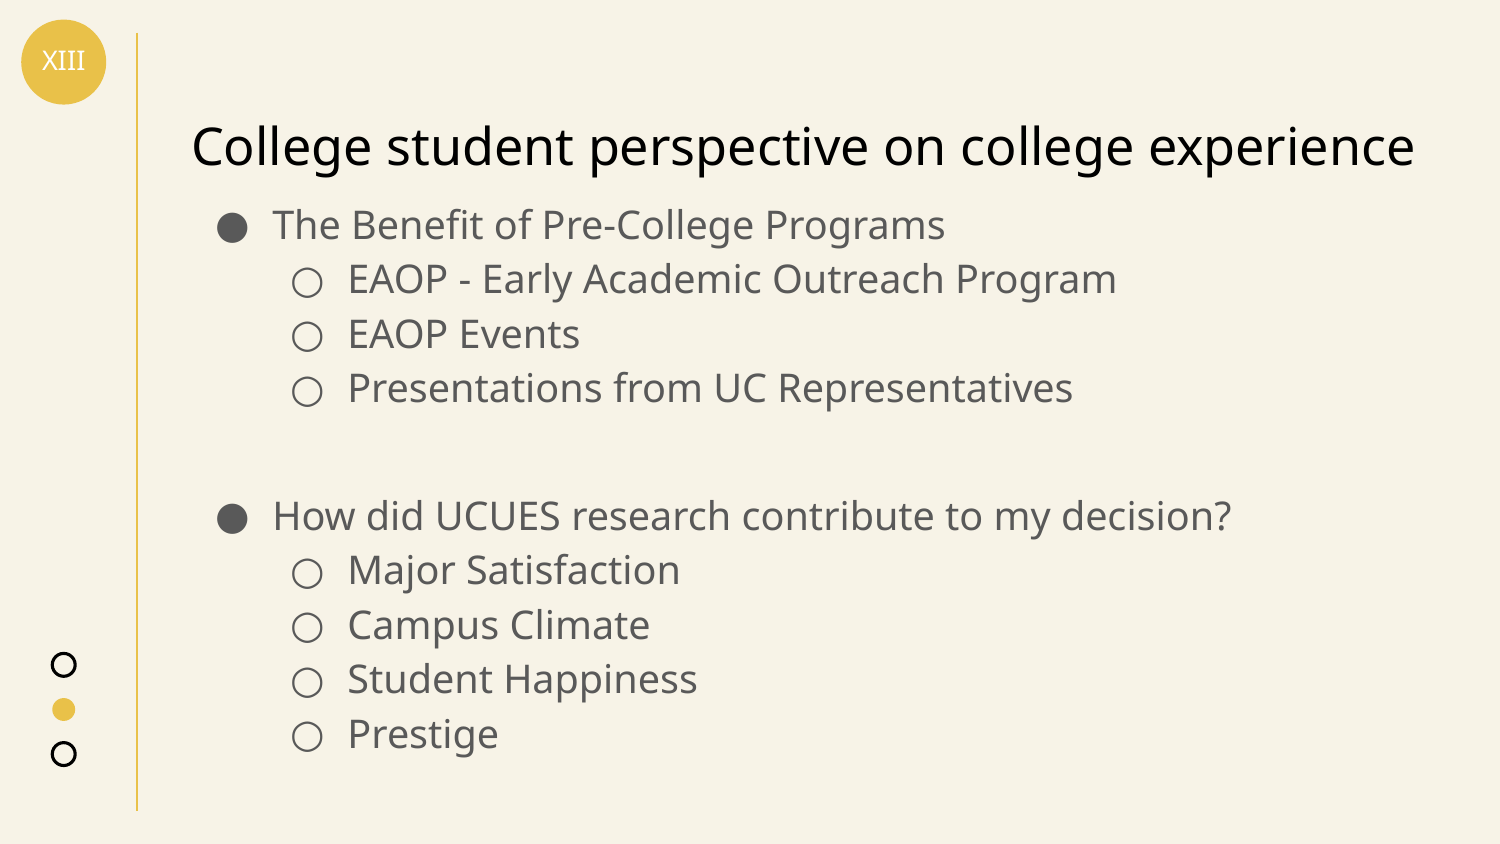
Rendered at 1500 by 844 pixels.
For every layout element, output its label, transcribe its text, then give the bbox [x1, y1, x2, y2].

text_box [52, 698, 76, 721]
title College student perspective on college experience [176, 98, 1500, 192]
text_box [30, 89, 97, 105]
text_box [52, 742, 76, 766]
text_box [38, 19, 90, 28]
text_box [52, 653, 76, 677]
text_box The Benefit of Pre-College Programs EAOP - Early Academic Outreach Program EAOP Events Presentations from UC Representatives [182, 177, 1474, 454]
text_box XIII [21, 28, 107, 89]
text_box How did UCUES research contribute to my decision? Major Satisfaction Campus Climate Student Happiness Prestige [182, 468, 1500, 617]
